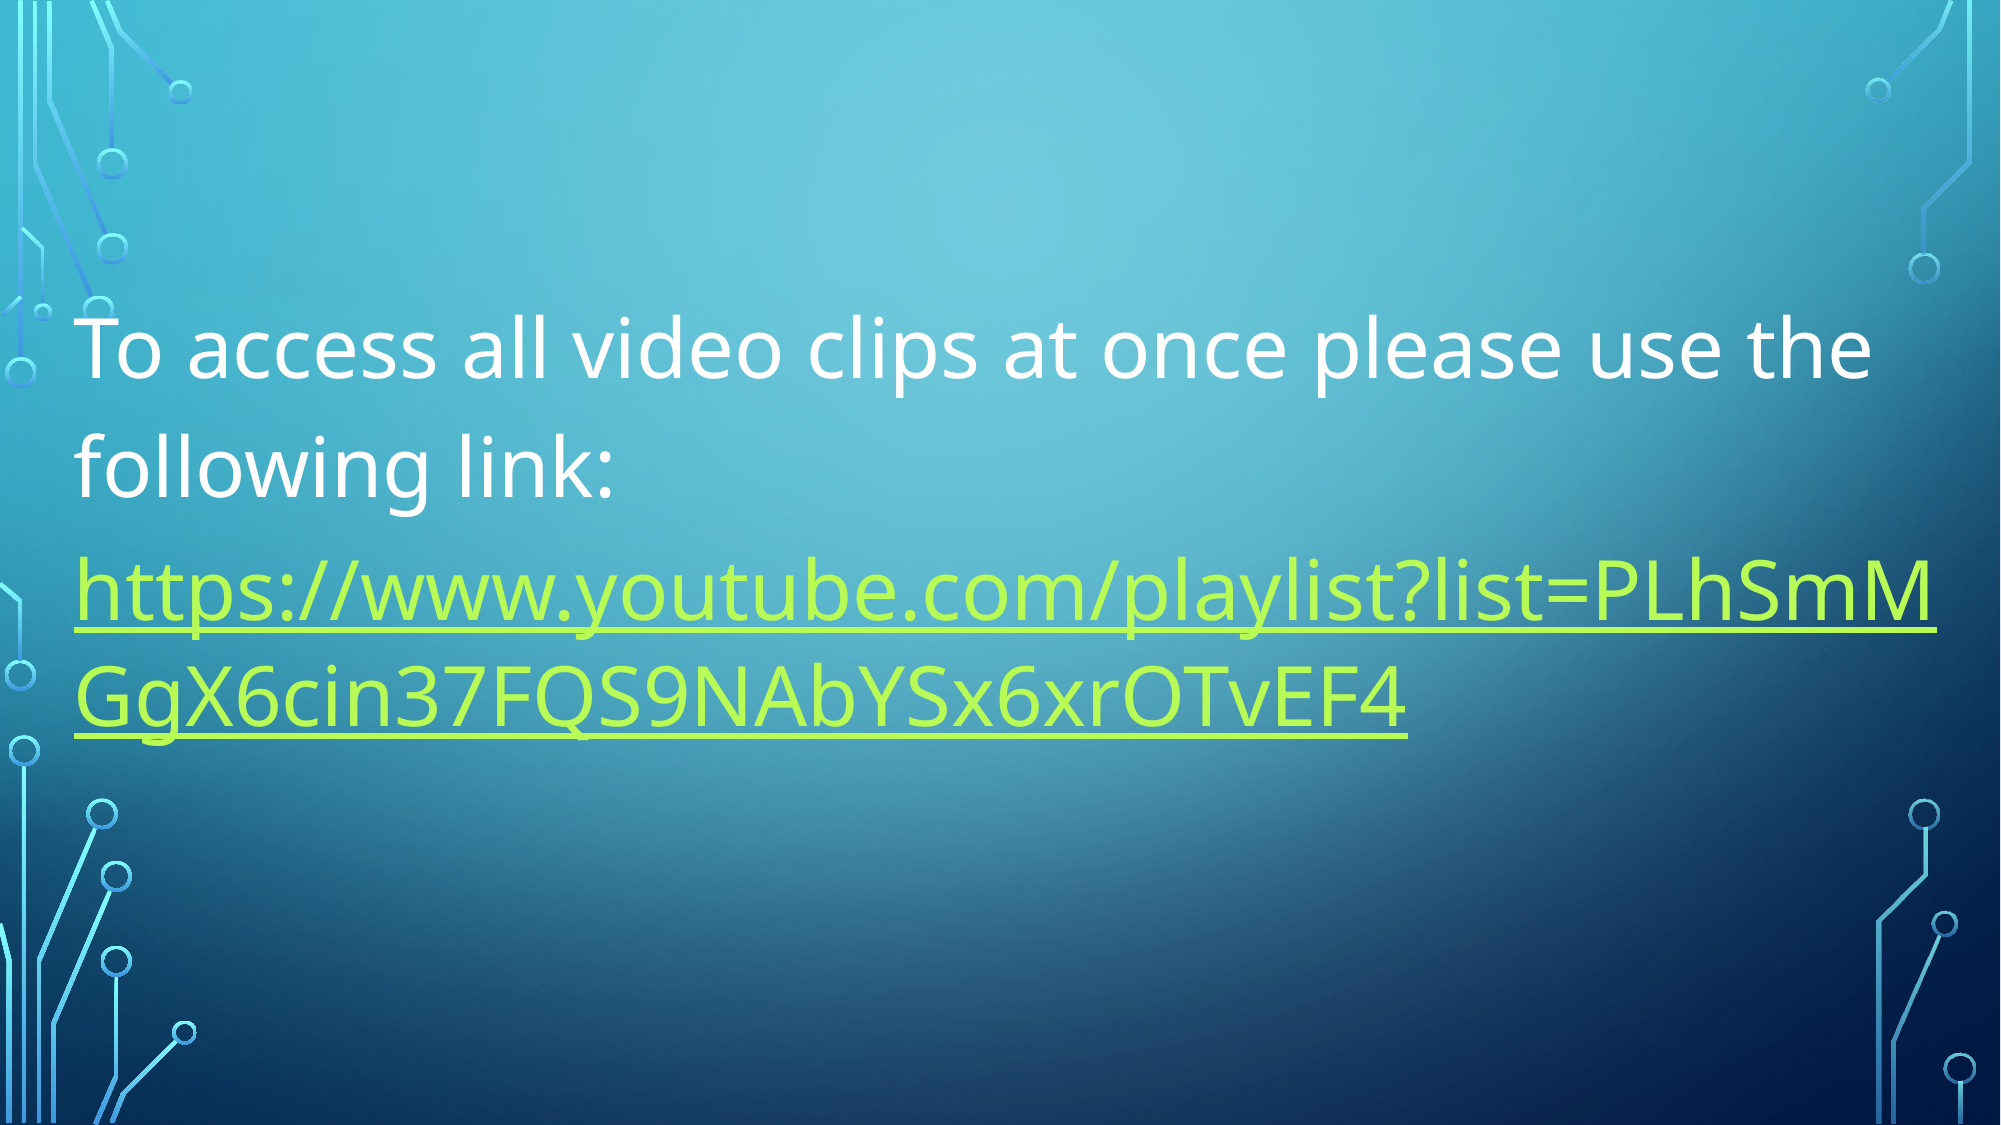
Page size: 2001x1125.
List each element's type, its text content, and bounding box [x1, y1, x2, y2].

list To access all video clips at once please use the following link: https://www.youtube.com/playlist?list=PLhSmMGgX6cin37FQS9NAbYSx6xrOTvEF4 [58, 267, 2000, 950]
